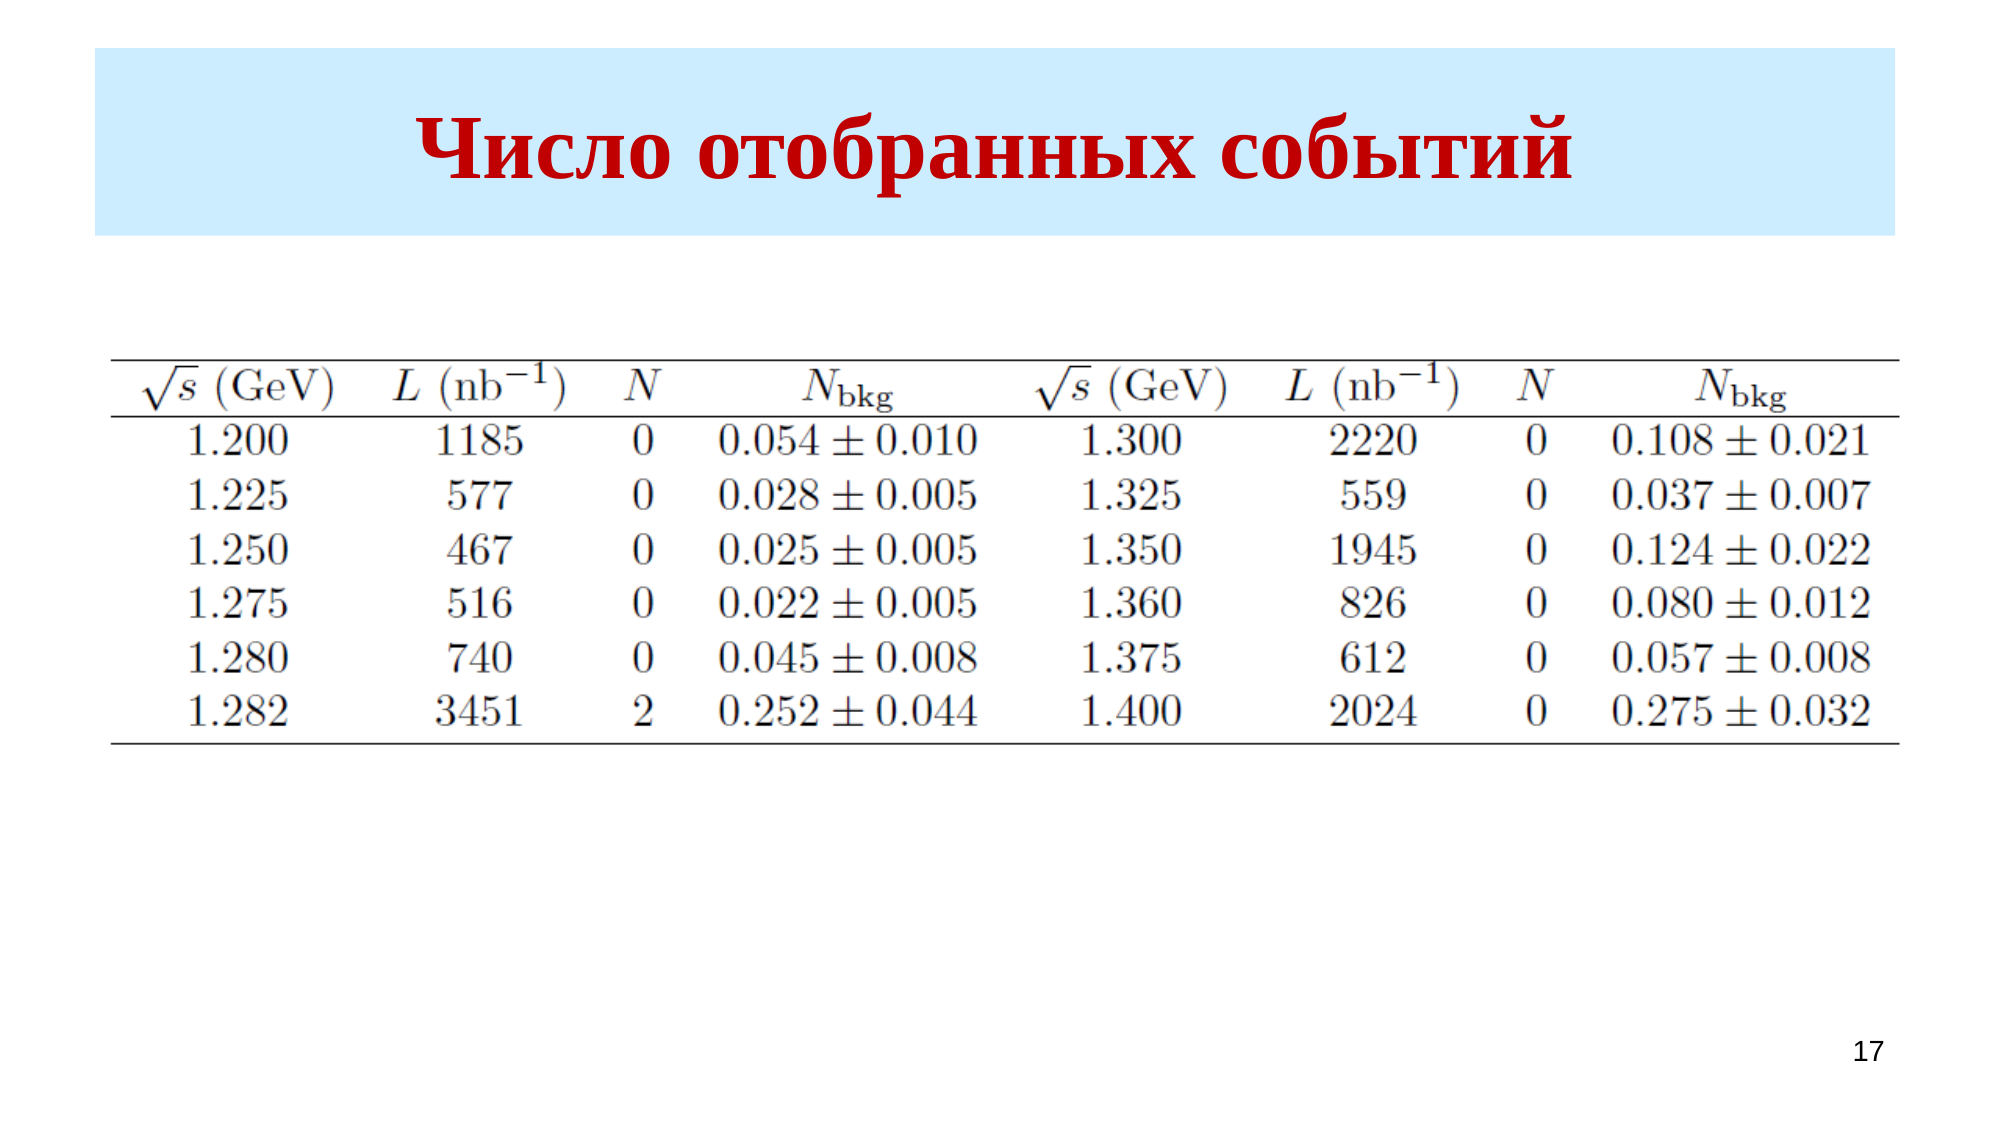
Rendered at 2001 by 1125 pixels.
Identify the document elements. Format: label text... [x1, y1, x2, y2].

slide_number 17 [1433, 1024, 1900, 1103]
picture [83, 341, 1917, 784]
text_box Число отобранных событий [95, 48, 1896, 236]
